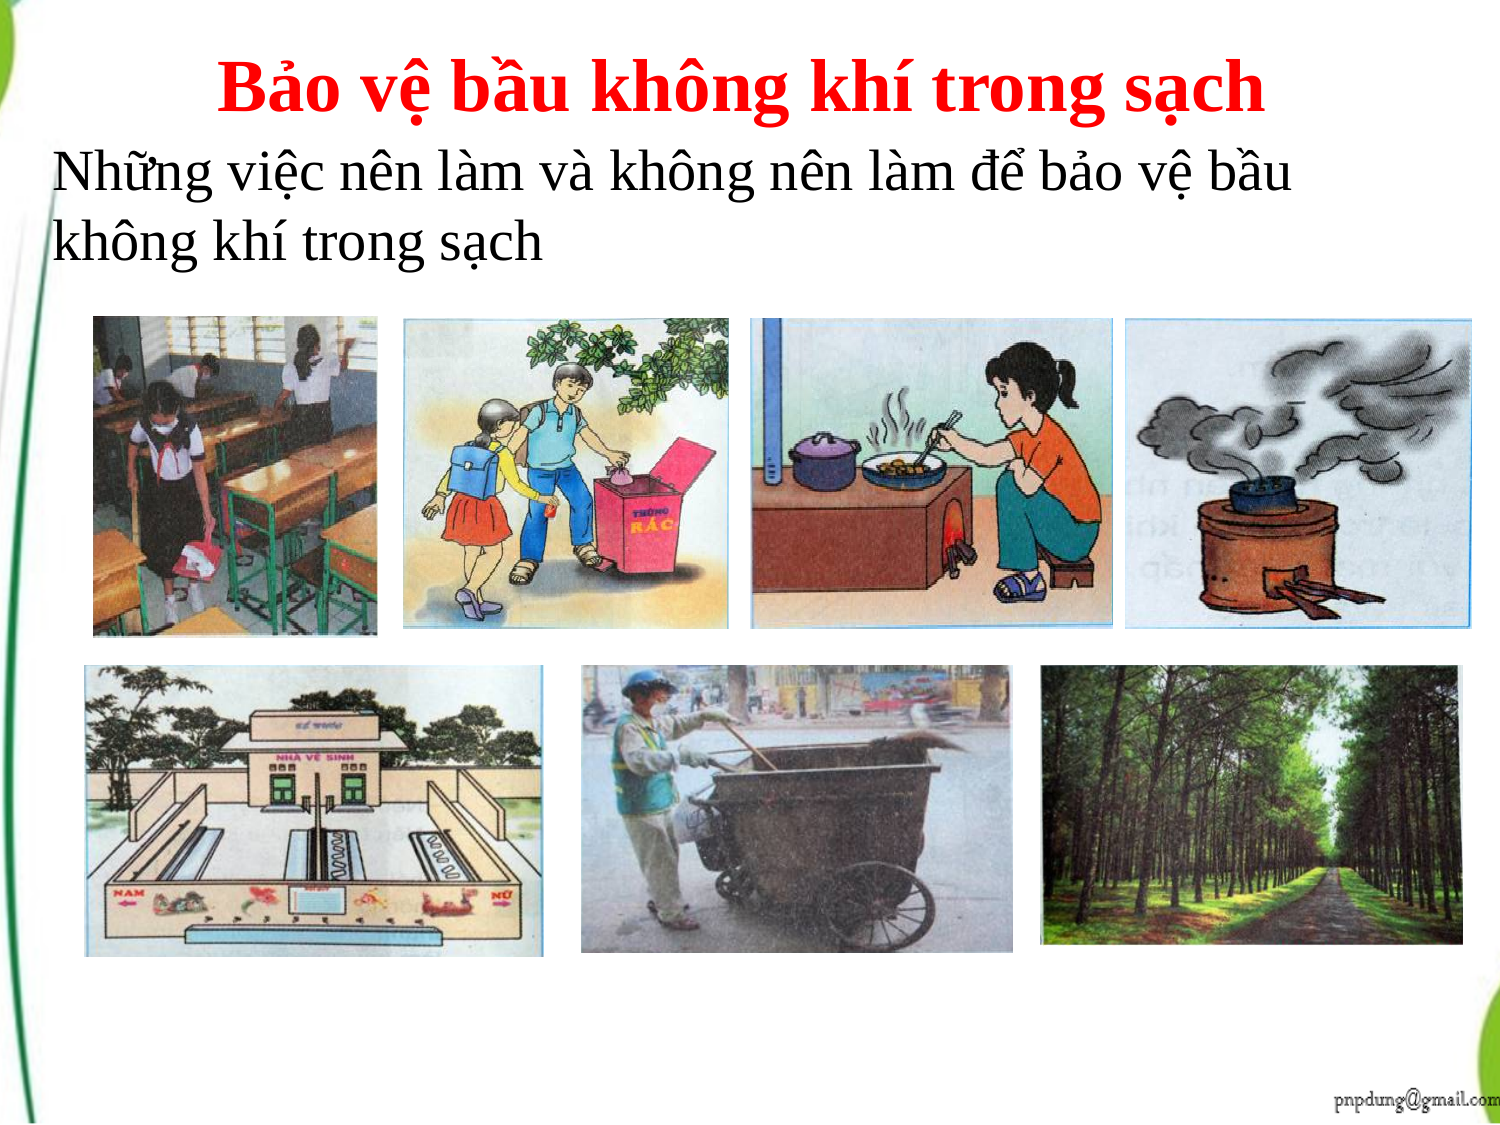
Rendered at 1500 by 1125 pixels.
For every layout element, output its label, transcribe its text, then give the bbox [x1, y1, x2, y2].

text_box Những việc nên làm và không nên làm để bảo vệ bầu không khí trong sạch [37, 124, 1385, 280]
text_box Bảo vệ bầu không khí trong sạch [185, 28, 1299, 124]
picture [0, 0, 1500, 1125]
